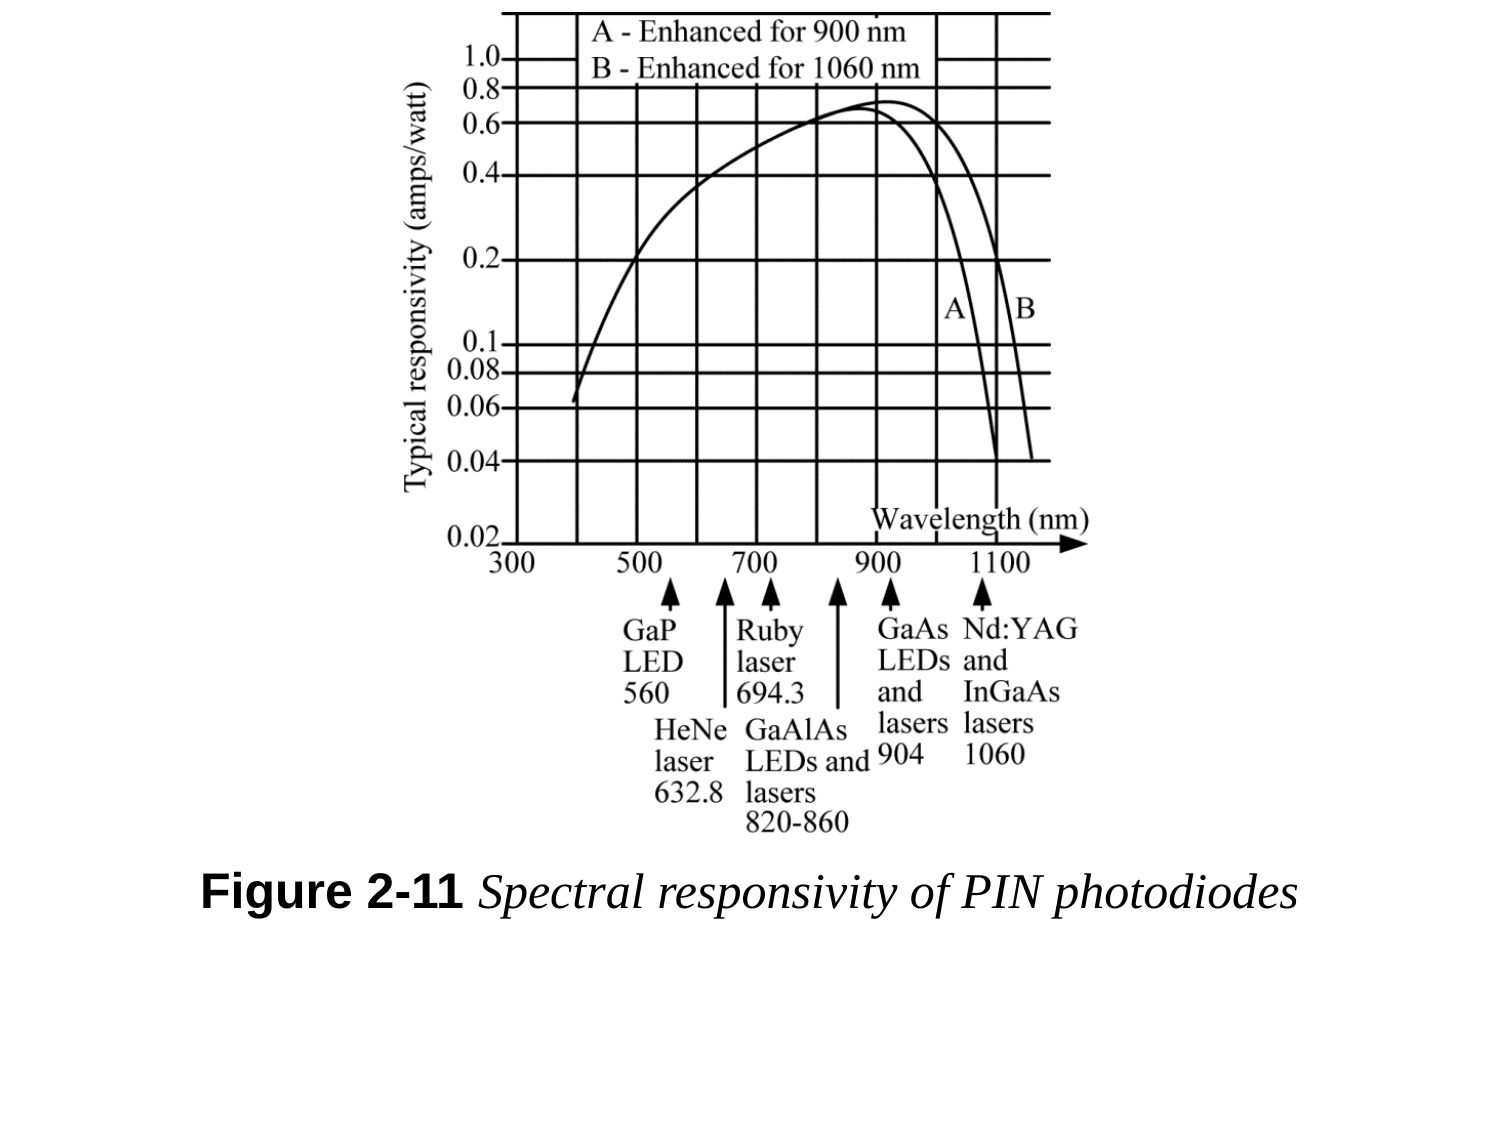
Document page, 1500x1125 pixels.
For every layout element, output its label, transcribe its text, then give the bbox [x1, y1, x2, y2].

title Figure 2-11 Spectral responsivity of PIN photodiodes [75, 825, 1425, 1013]
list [399, 12, 1091, 844]
